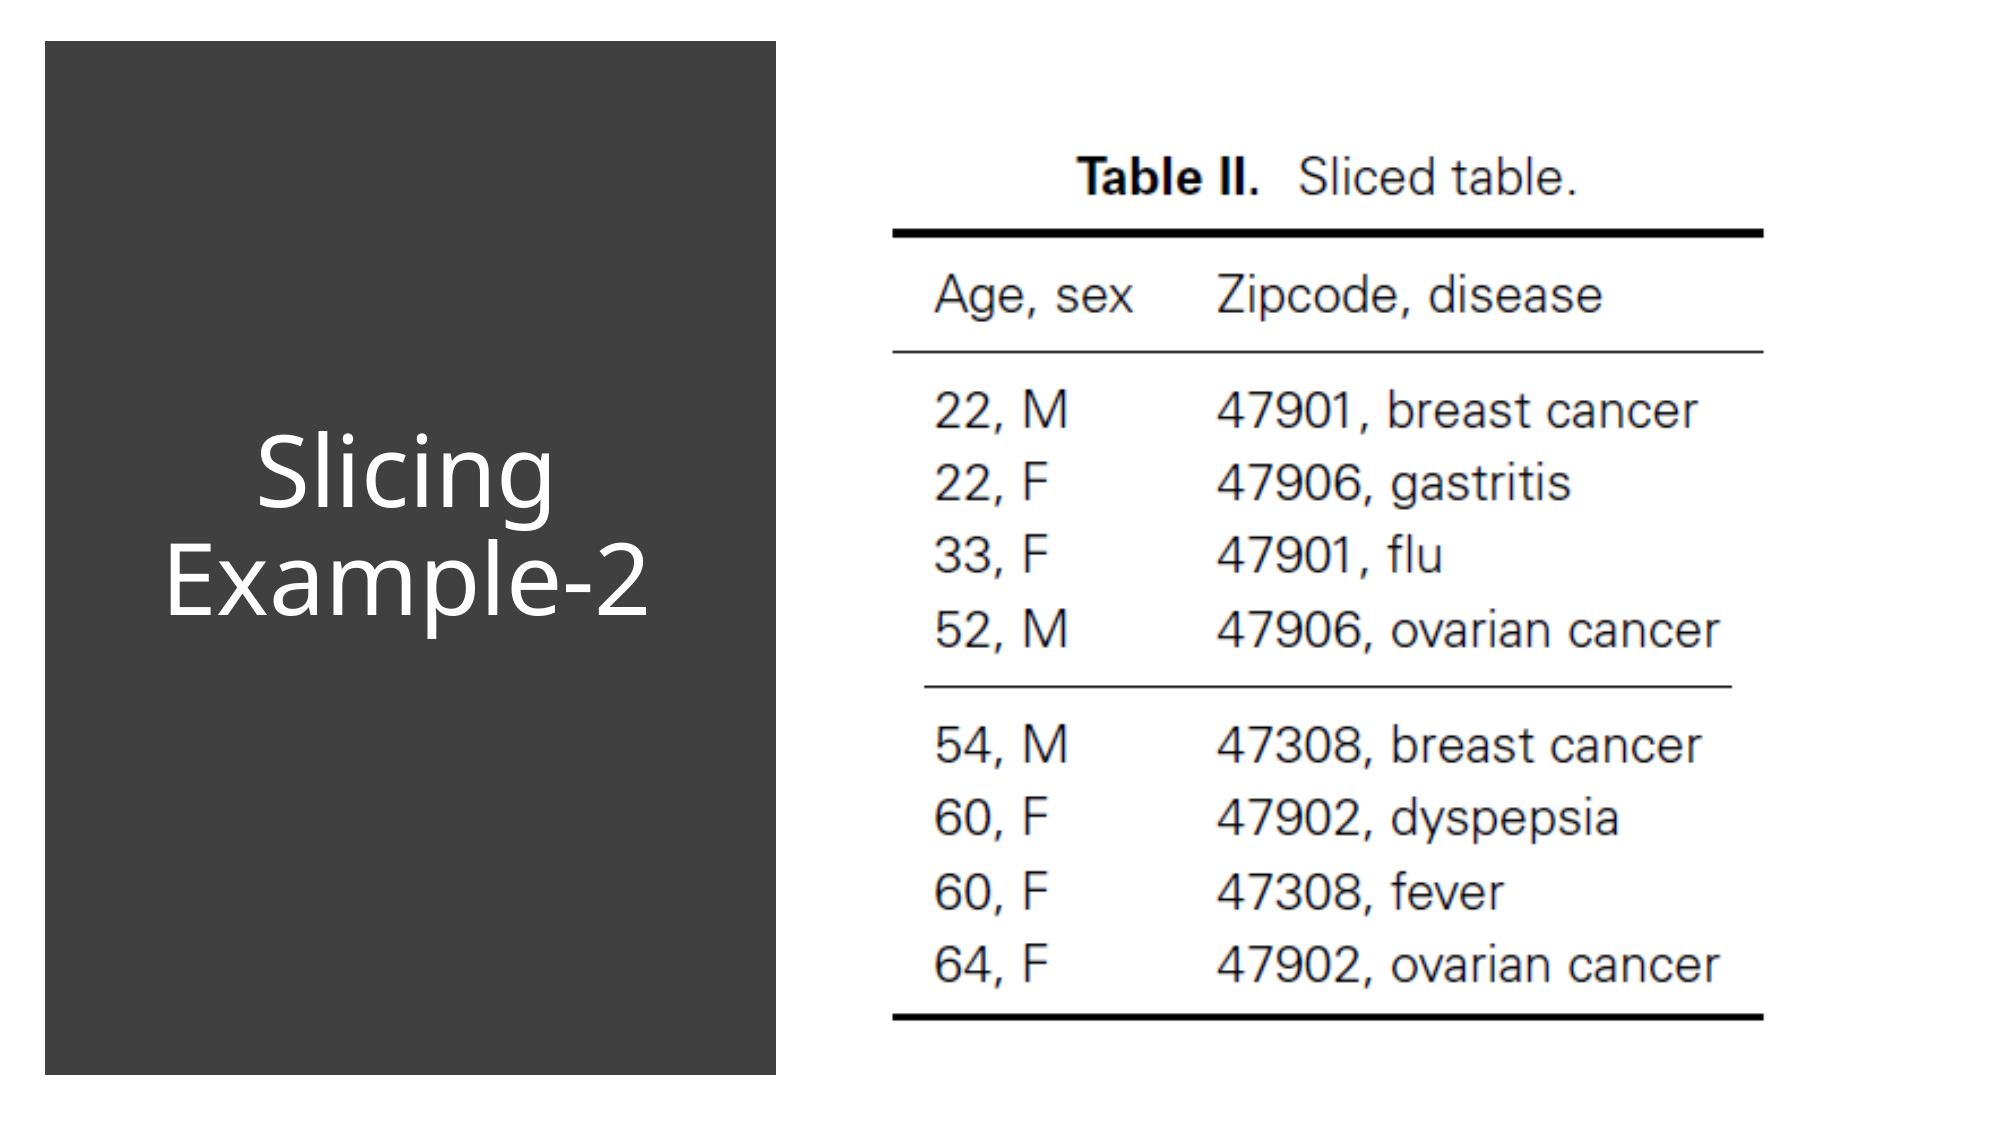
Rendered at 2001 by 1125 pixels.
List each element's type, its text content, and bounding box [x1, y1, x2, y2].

title Slicing Example-2 [121, 121, 693, 936]
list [866, 80, 1900, 1046]
text_box [54, 50, 767, 1066]
